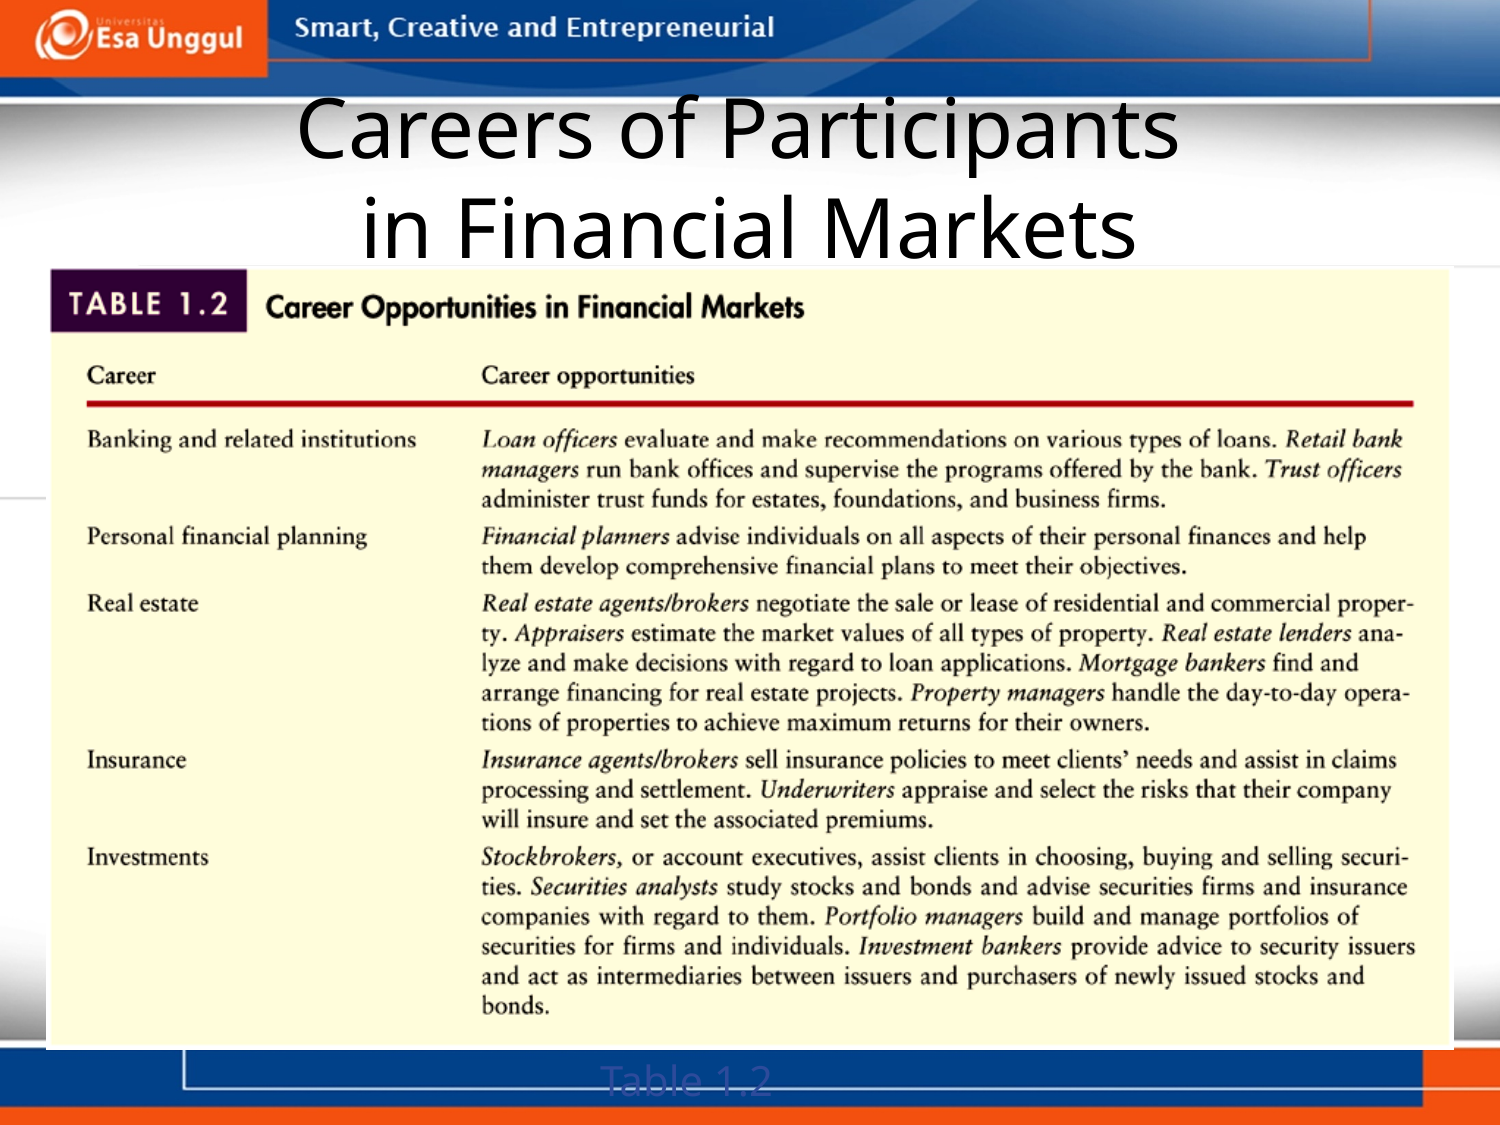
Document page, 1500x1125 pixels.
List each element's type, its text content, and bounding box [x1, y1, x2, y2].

title Careers of Participants in Financial Markets [75, 99, 1425, 250]
text_box Table 1.2 [585, 1058, 789, 1113]
picture [0, 0, 1500, 1125]
